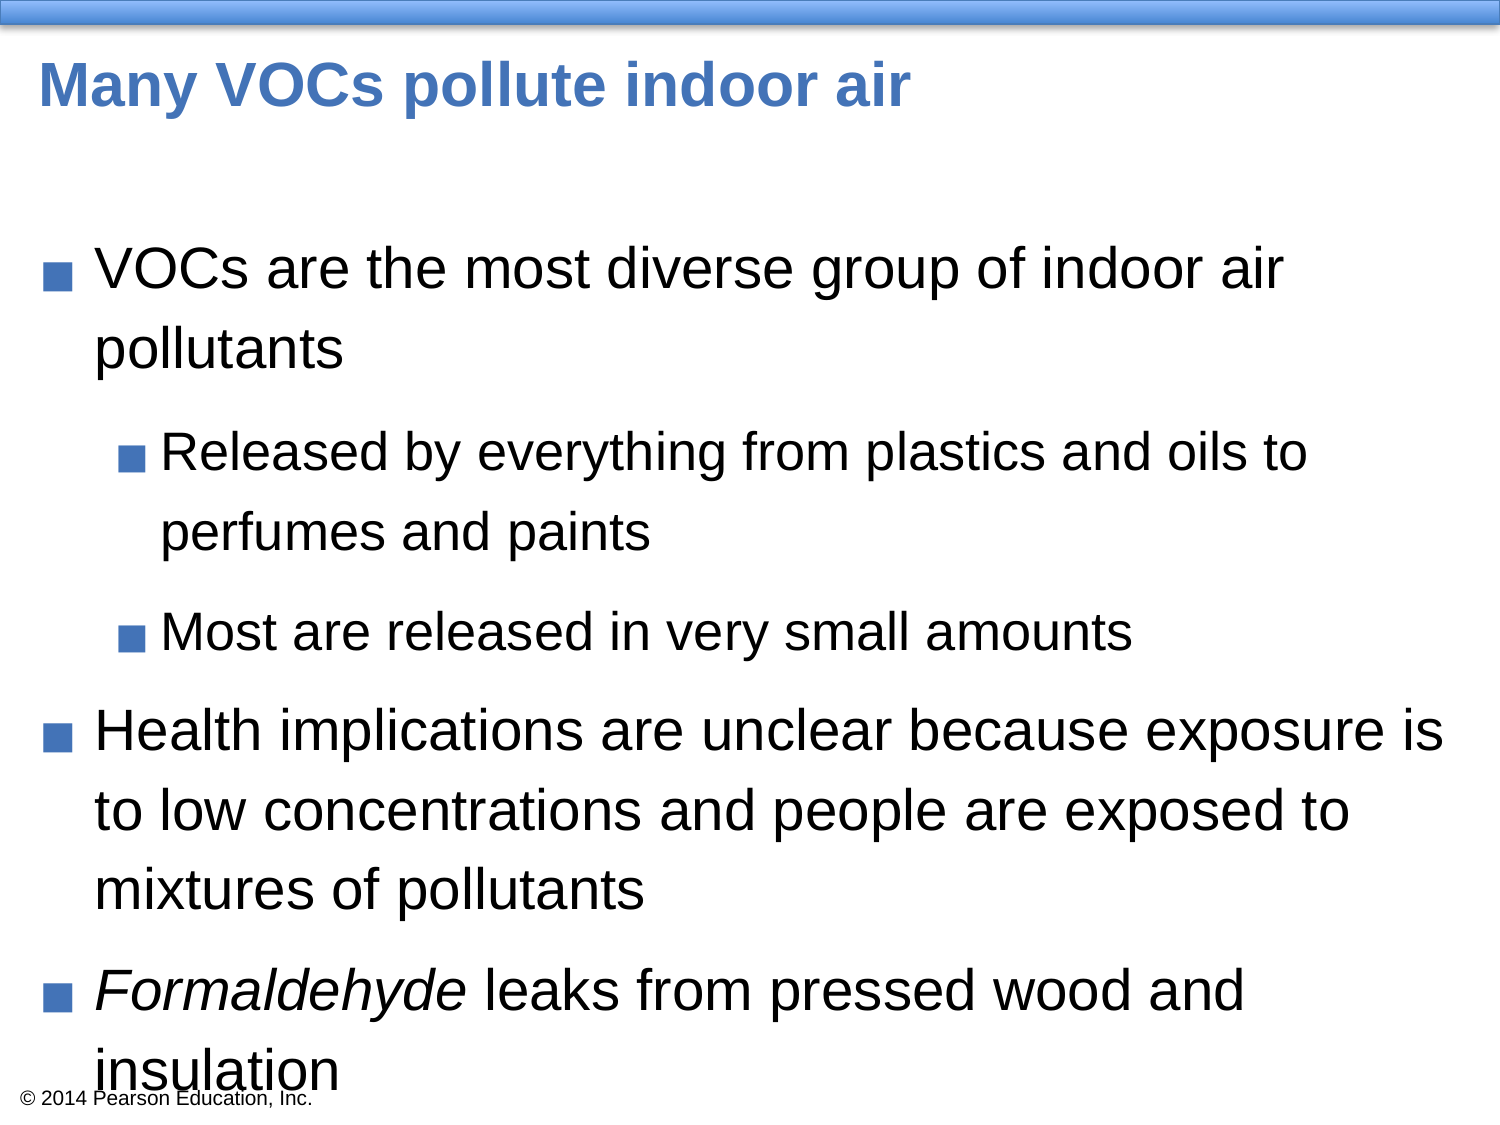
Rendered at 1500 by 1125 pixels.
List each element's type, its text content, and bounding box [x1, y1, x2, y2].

list VOCs are the most diverse group of indoor air pollutants Released by everything from plastics and oils to perfumes and paints Most are released in very small amounts Health implications are unclear because exposure is to low concentrations and people are exposed to mixtures of pollutants Formaldehyde leaks from pressed wood and insulation Irritates mucous membranes and induces skin allergies [23, 213, 1500, 1063]
title Many VOCs pollute indoor air [23, 36, 1476, 213]
